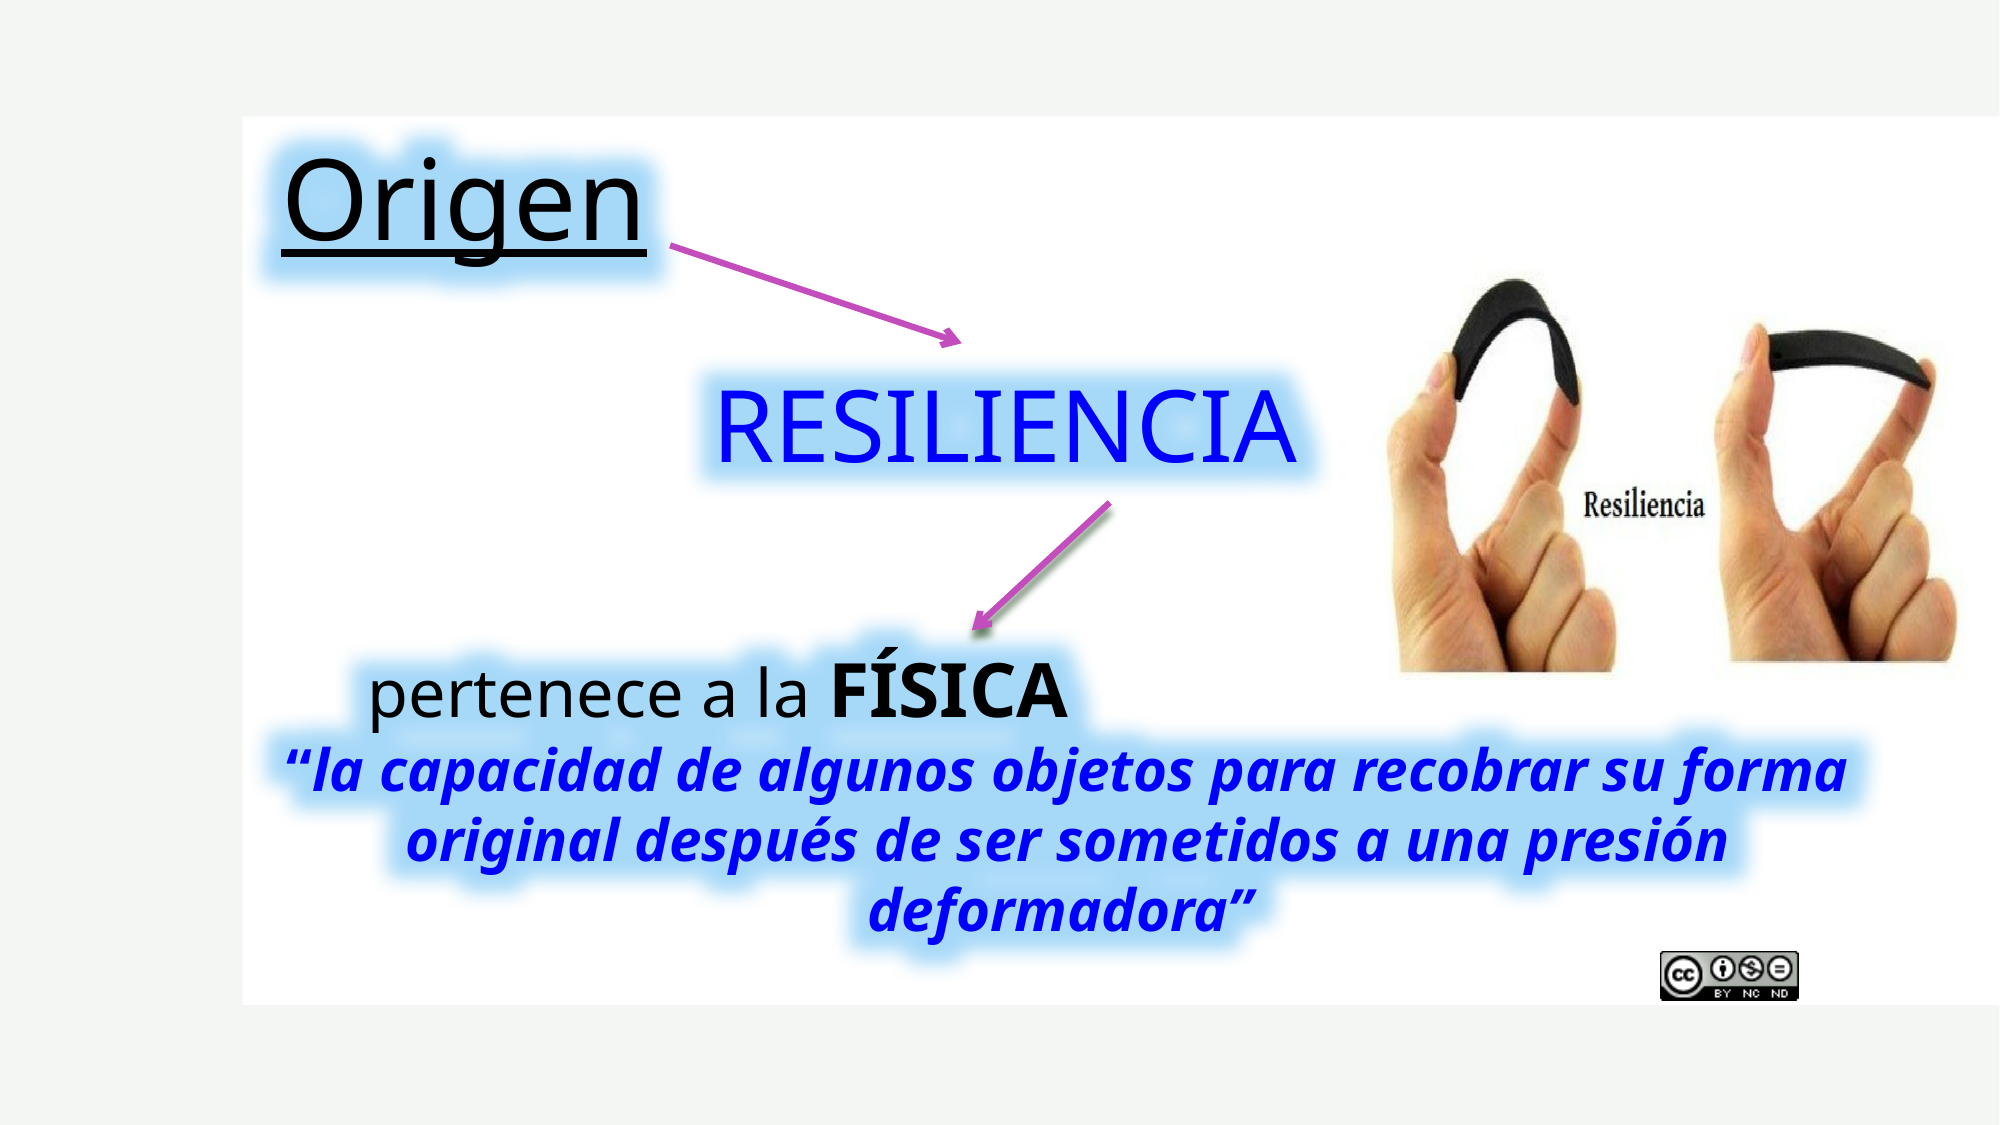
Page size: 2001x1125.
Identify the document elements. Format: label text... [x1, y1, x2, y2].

text_box Origen RESILIENCIA pertenece a la FÍSICA “la capacidad de algunos objetos para recobrar su forma original después de ser sometidos a una presión deformadora” [266, 0, 1870, 1125]
picture [1354, 257, 1968, 680]
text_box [670, 245, 962, 344]
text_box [971, 502, 1110, 631]
picture [1660, 951, 1799, 1001]
